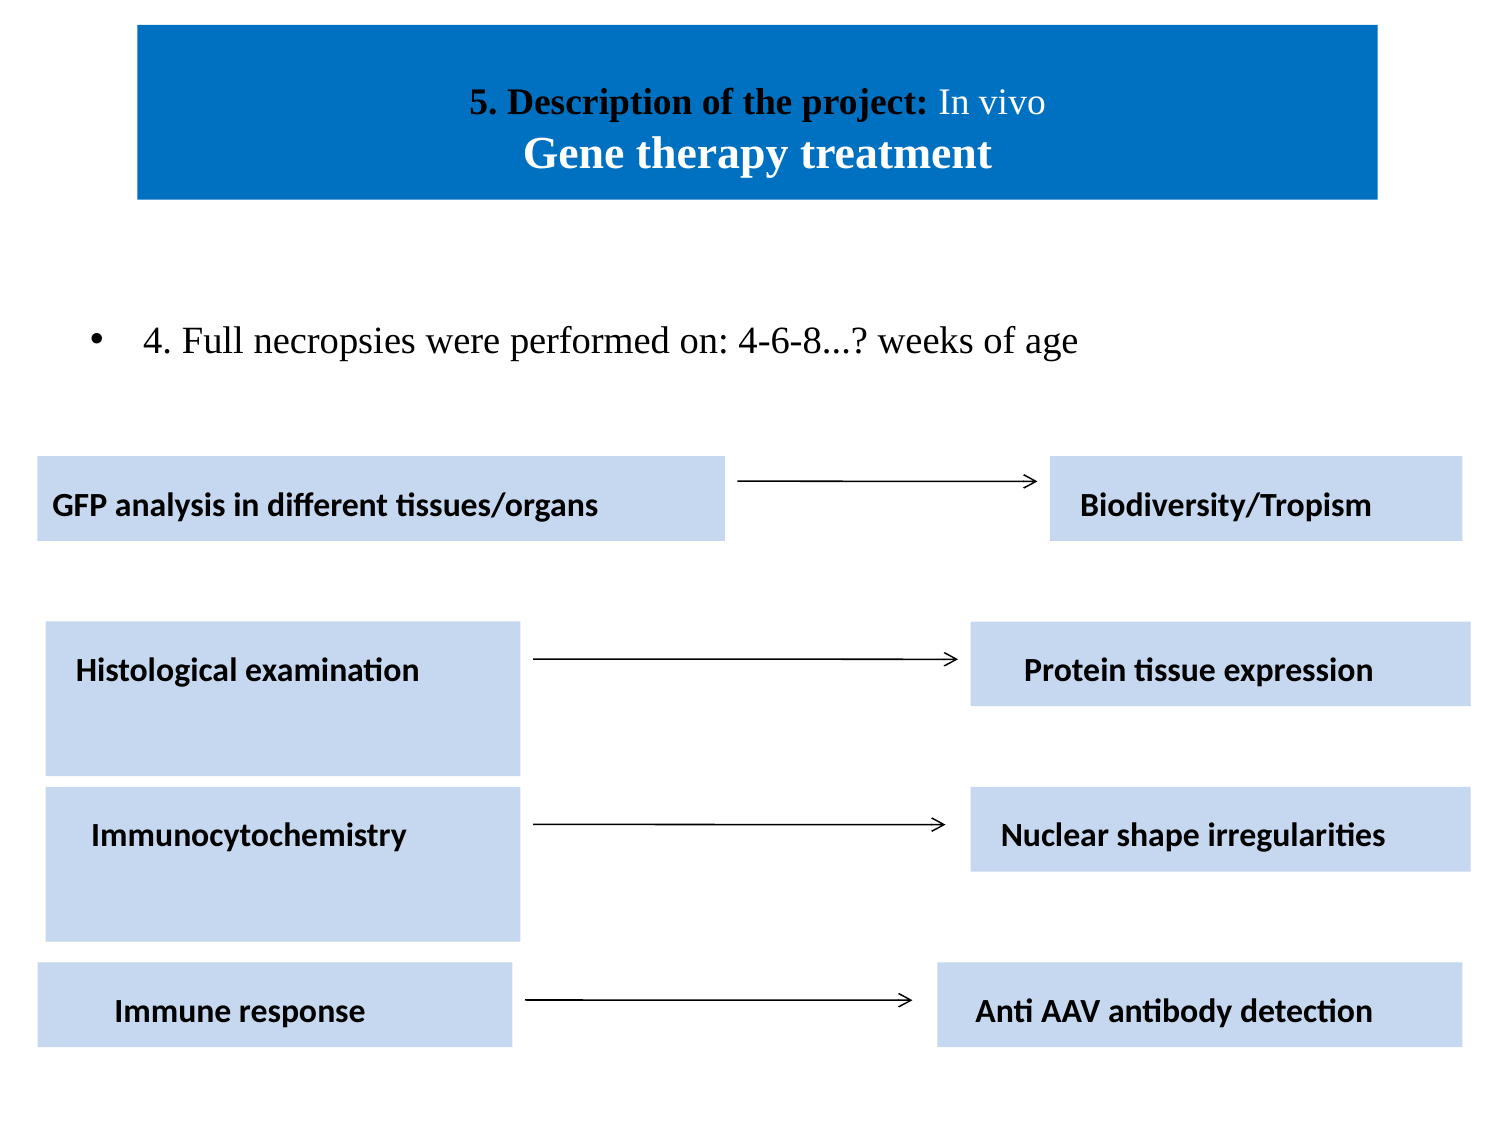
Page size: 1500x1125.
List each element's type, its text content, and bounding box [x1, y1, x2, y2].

text_box Biodiversity/Tropism [1050, 456, 1463, 541]
text_box Nuclear shape irregularities [970, 786, 1471, 872]
list 4. Full necropsies were performed on: 4-6-8...? weeks of age [75, 260, 1425, 433]
text_box Anti AAV antibody detection [937, 962, 1463, 1048]
text_box Immunocytochemistry [45, 786, 521, 942]
text_box Histological examination [45, 621, 521, 777]
text_box 5. Description of the project: In vivo Gene therapy treatment [137, 24, 1378, 200]
text_box Immune response [37, 962, 513, 1048]
text_box GFP analysis in different tissues/organs [37, 456, 725, 541]
text_box Protein tissue expression [970, 621, 1471, 707]
